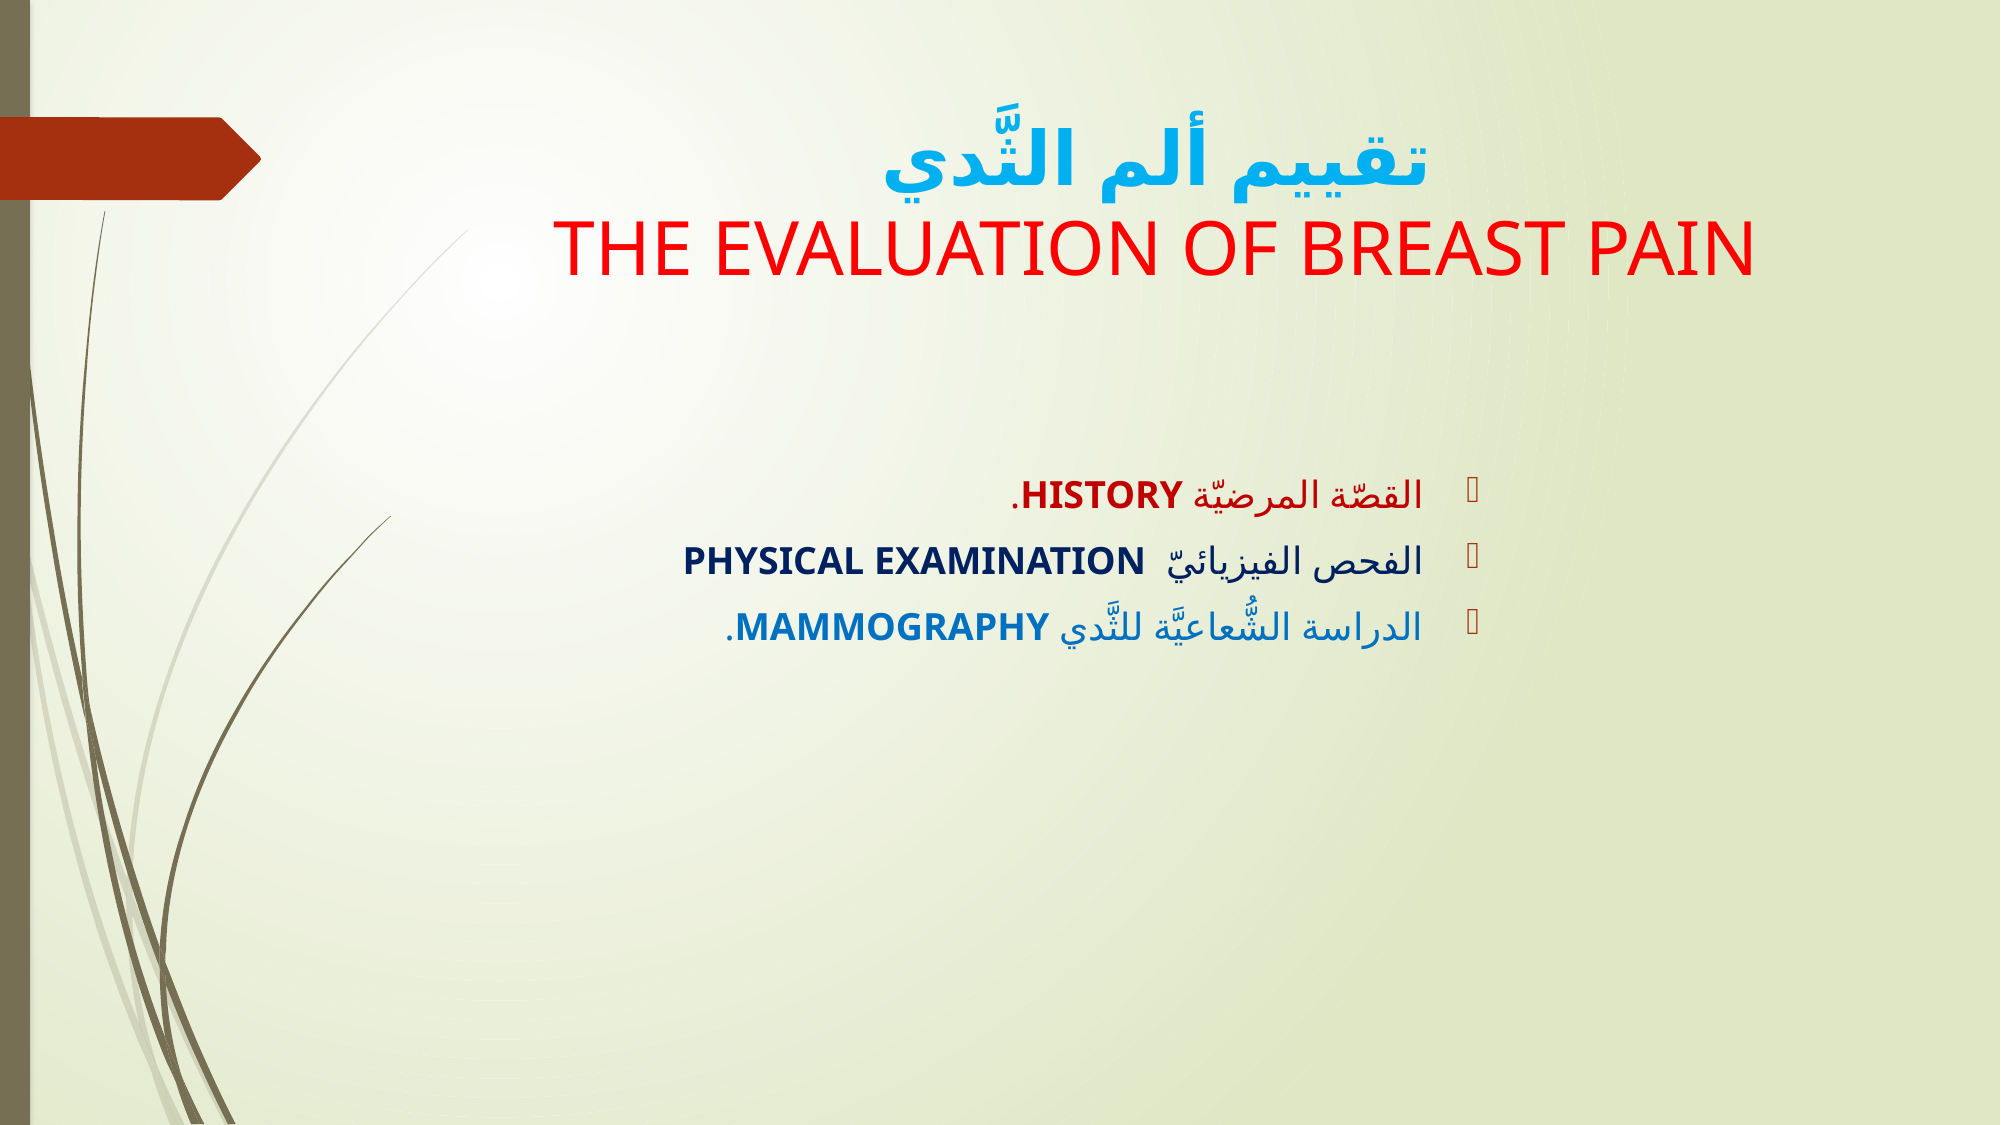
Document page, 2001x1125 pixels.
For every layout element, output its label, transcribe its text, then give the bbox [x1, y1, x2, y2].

list القصّة المرضيّة HISTORY. الفحص الفيزيائيّ PHYSICAL EXAMINATION الدراسة الشُّعاعيَّة للثَّدي MAMMOGRAPHY. [621, 463, 1496, 813]
title تقييم ألم الثَّدي THE EVALUATION OF BREAST PAIN [425, 102, 1888, 313]
